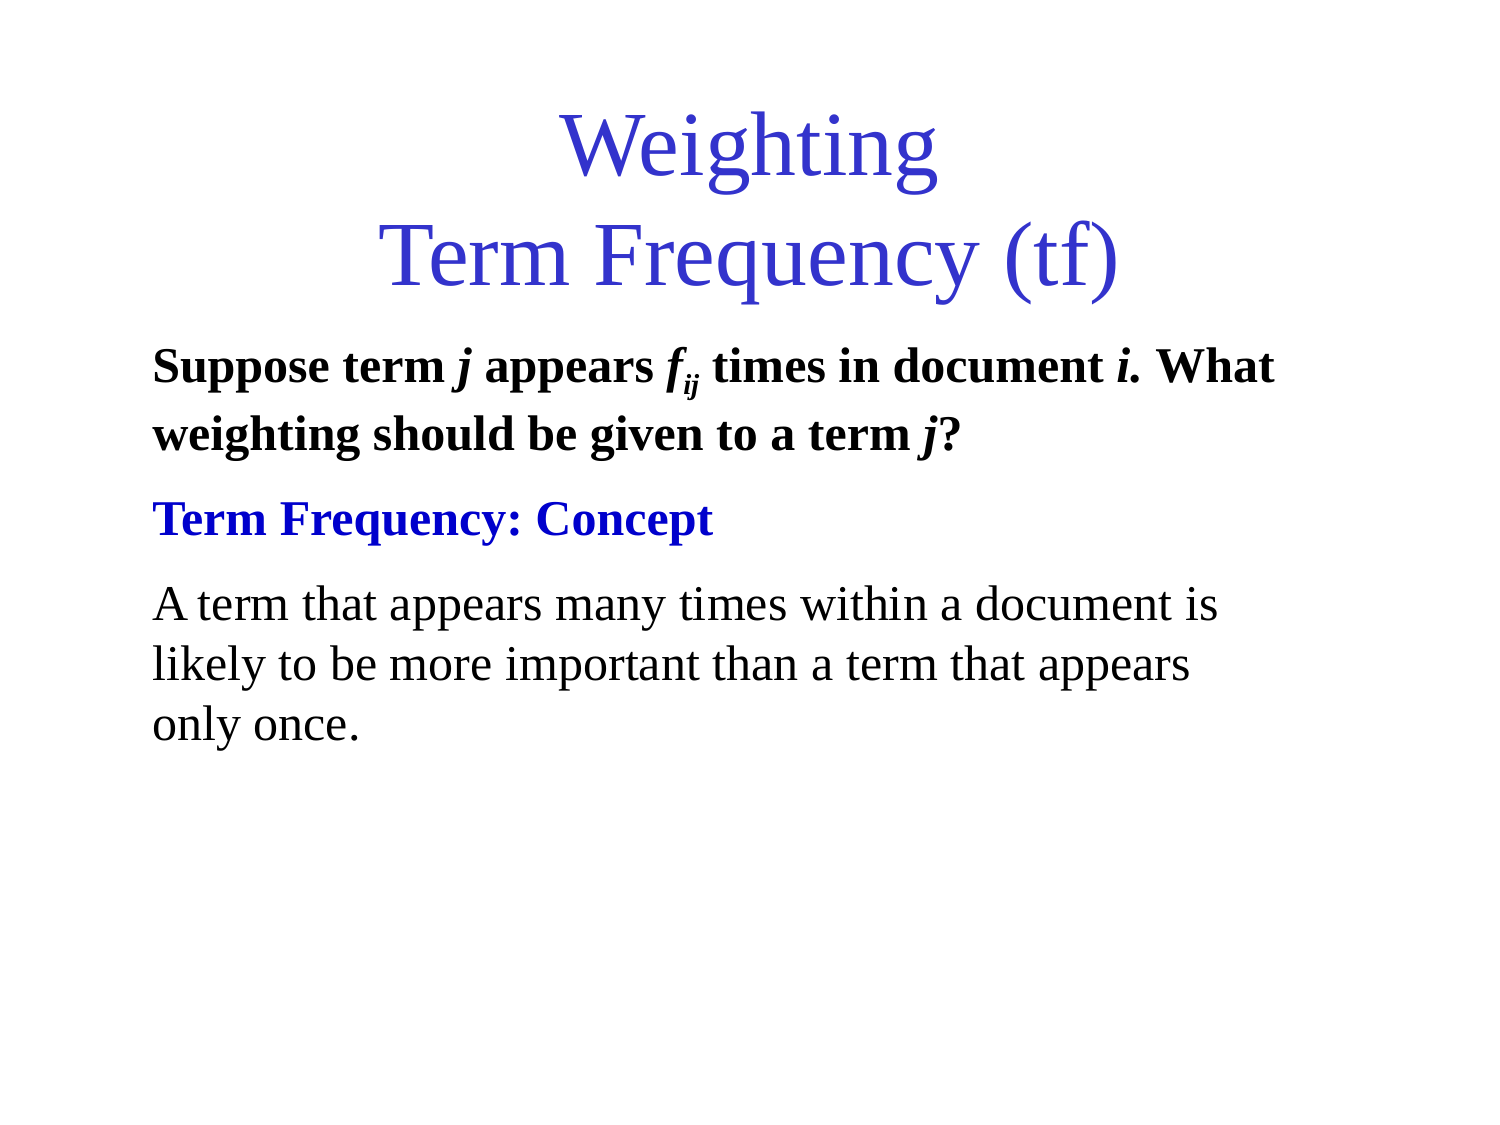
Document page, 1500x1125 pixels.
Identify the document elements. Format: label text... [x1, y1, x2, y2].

text_box Suppose term j appears fij times in document i. What weighting should be given to a term j? Term Frequency: Concept A term that appears many times within a document is likely to be more important than a term that appears only once. [137, 324, 1300, 758]
title Weighting Term Frequency (tf) [112, 99, 1388, 288]
